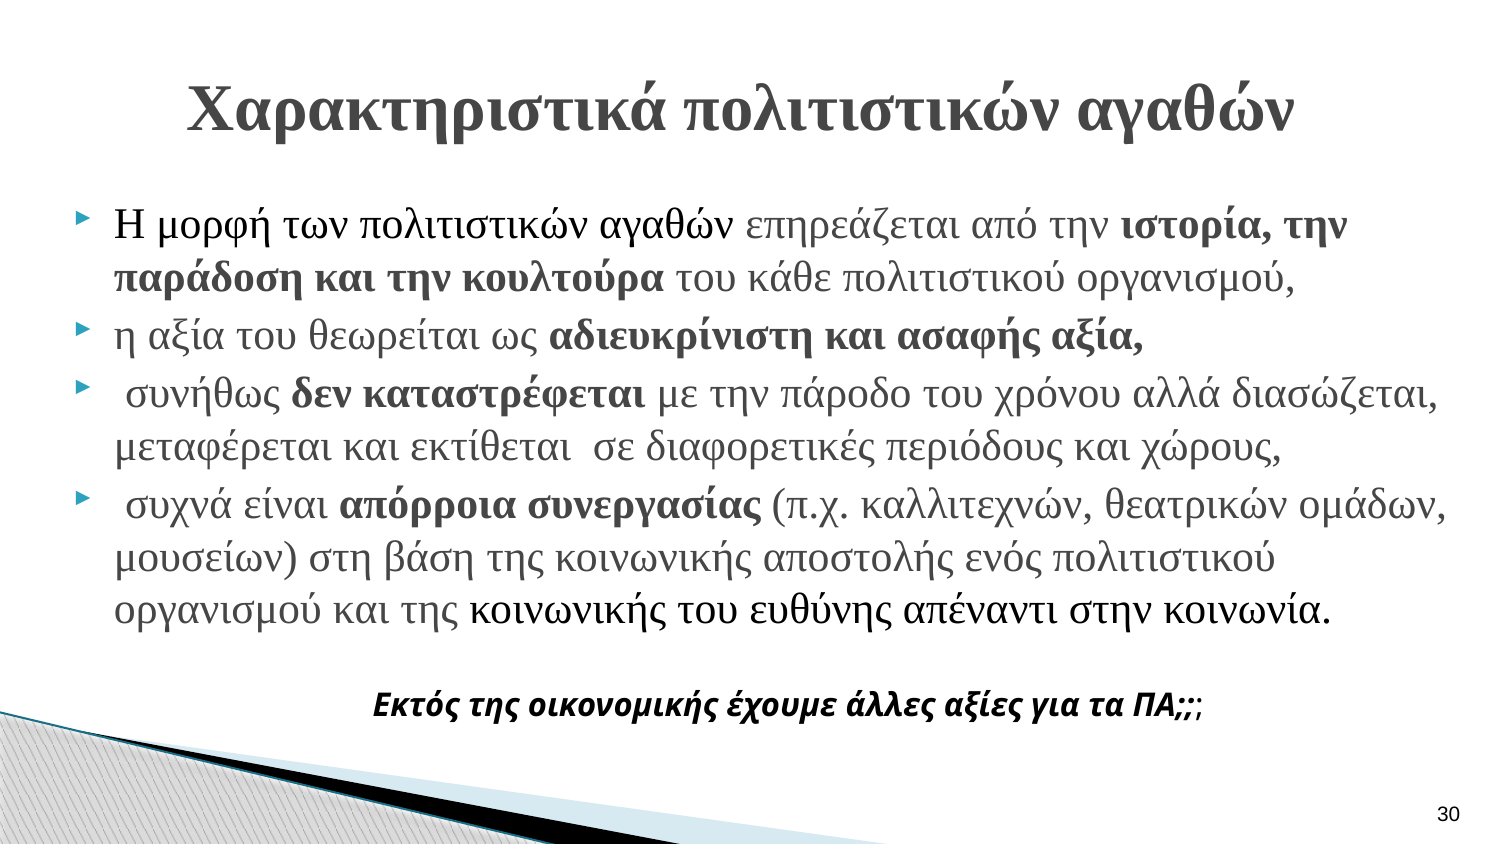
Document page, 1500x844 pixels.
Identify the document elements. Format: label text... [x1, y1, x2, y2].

title Χαρακτηριστικά πολιτιστικών αγαθών [75, 33, 1425, 175]
slide_number 30 [1418, 788, 1479, 834]
list Η μορφή των πολιτιστικών αγαθών επηρεάζεται από την ιστορία, την παράδοση και την κουλτούρα του κάθε πολιτιστικού οργανισμού, η αξία του θεωρείται ως αδιευκρίνιστη και ασαφής αξία, συνήθως δεν καταστρέφεται με την πάροδο του χρόνου αλλά διασώζεται, μεταφέρεται και εκτίθεται σε διαφορετικές περιόδους και χώρους, συχνά είναι απόρροια συνεργασίας (π.χ. καλλιτεχνών, θεατρικών ομάδων, μουσείων) στη βάση της κοινωνικής αποστολής ενός πολιτιστικού οργανισμού και της κοινωνικής του ευθύνης απέναντι στην κοινωνία. Εκτός της οικονομικής έχουμε άλλες αξίες για τα ΠΑ;;; [40, 187, 1470, 824]
